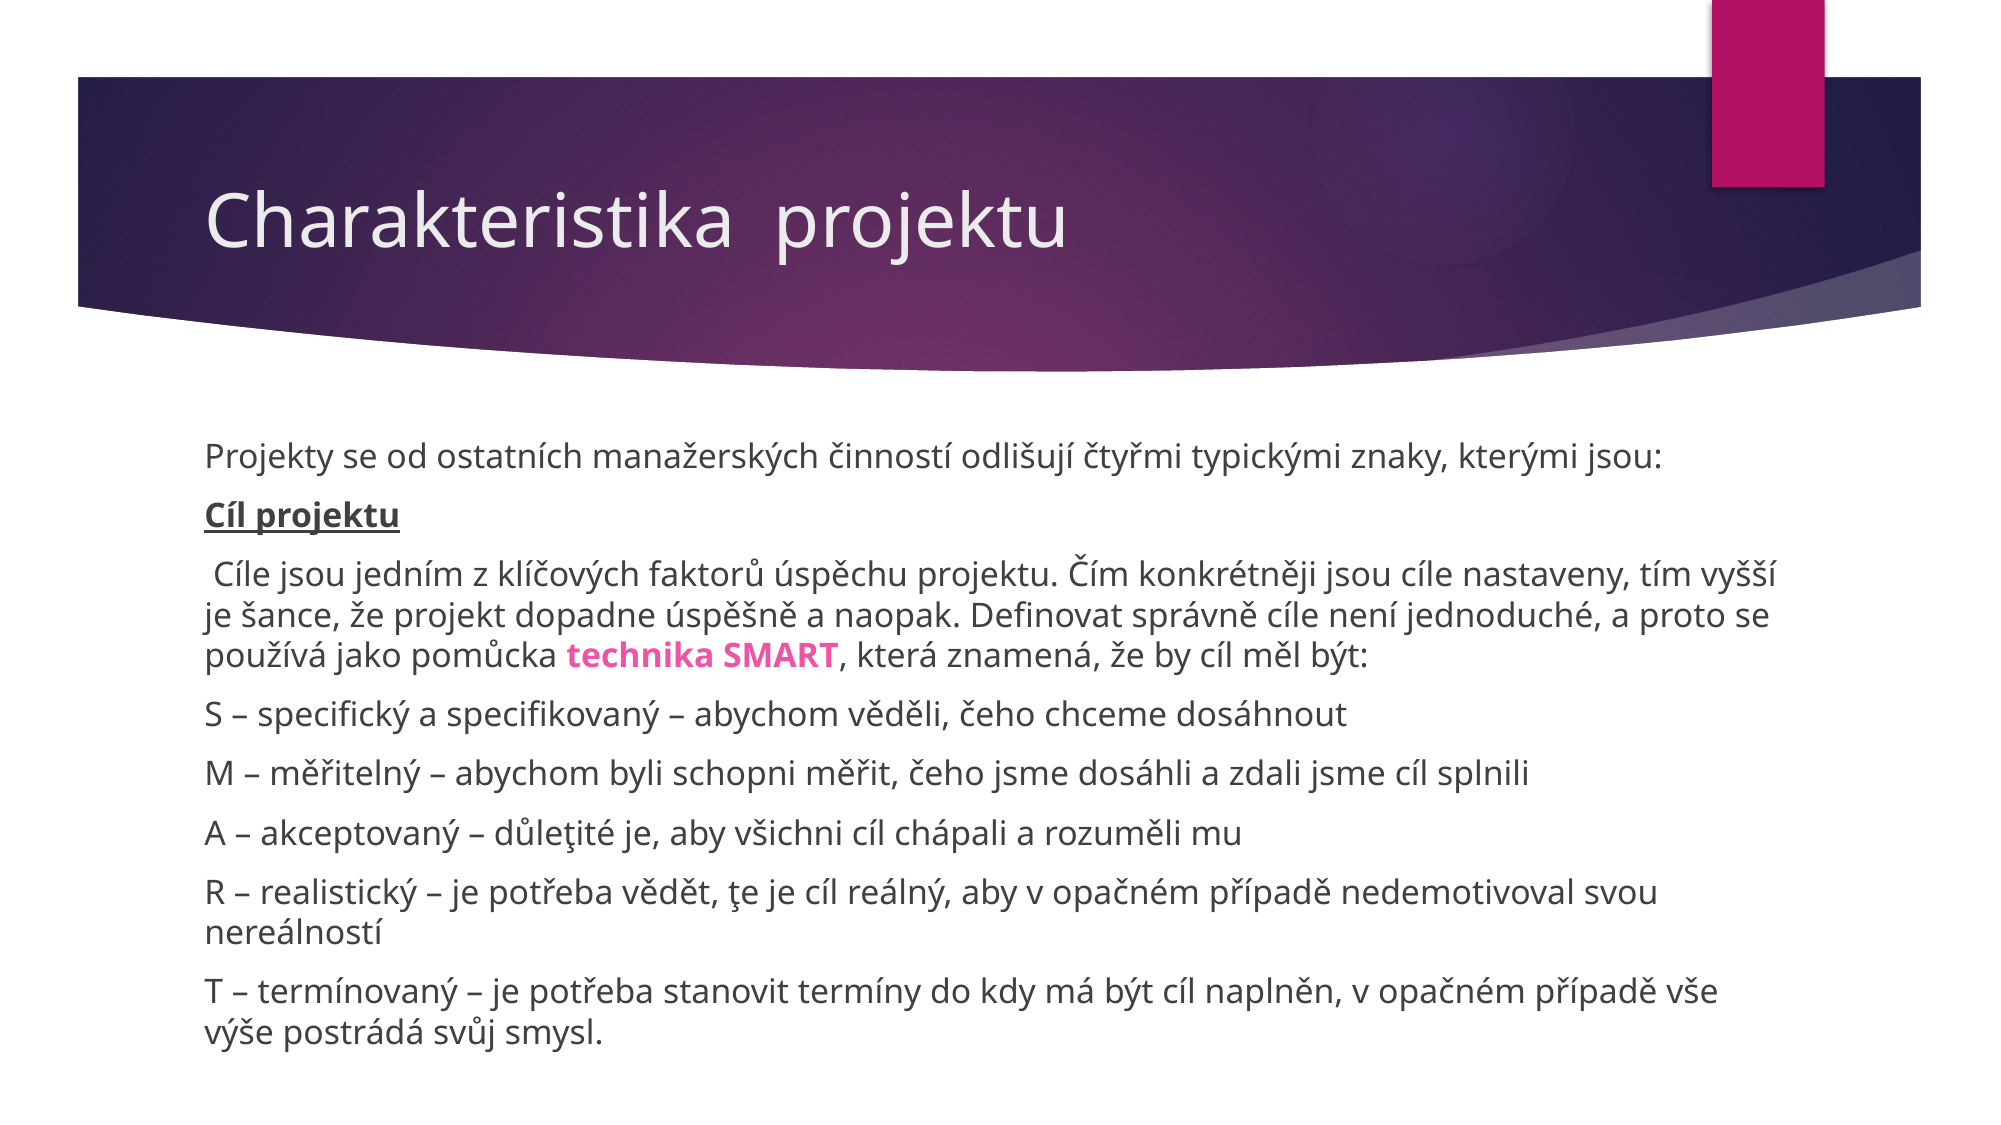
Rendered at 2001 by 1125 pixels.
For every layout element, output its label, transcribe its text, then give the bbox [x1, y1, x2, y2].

list Projekty se od ostatních manažerských činností odlišují čtyřmi typickými znaky, kterými jsou: Cíl projektu Cíle jsou jedním z klíčových faktorů úspěchu projektu. Čím konkrétněji jsou cíle nastaveny, tím vyšší je šance, že projekt dopadne úspěšně a naopak. Definovat správně cíle není jednoduché, a proto se používá jako pomůcka technika SMART, která znamená, že by cíl měl být: S – specifický a specifikovaný – abychom věděli, čeho chceme dosáhnout M – měřitelný – abychom byli schopni měřit, čeho jsme dosáhli a zdali jsme cíl splnili A – akceptovaný – důleţité je, aby všichni cíl chápali a rozuměli mu R – realistický – je potřeba vědět, ţe je cíl reálný, aby v opačném případě nedemotivoval svou nereálností T – termínovaný – je potřeba stanovit termíny do kdy má být cíl naplněn, v opačném případě vše výše postrádá svůj smysl. [189, 427, 1807, 1068]
title Charakteristika projektu [189, 159, 1627, 276]
